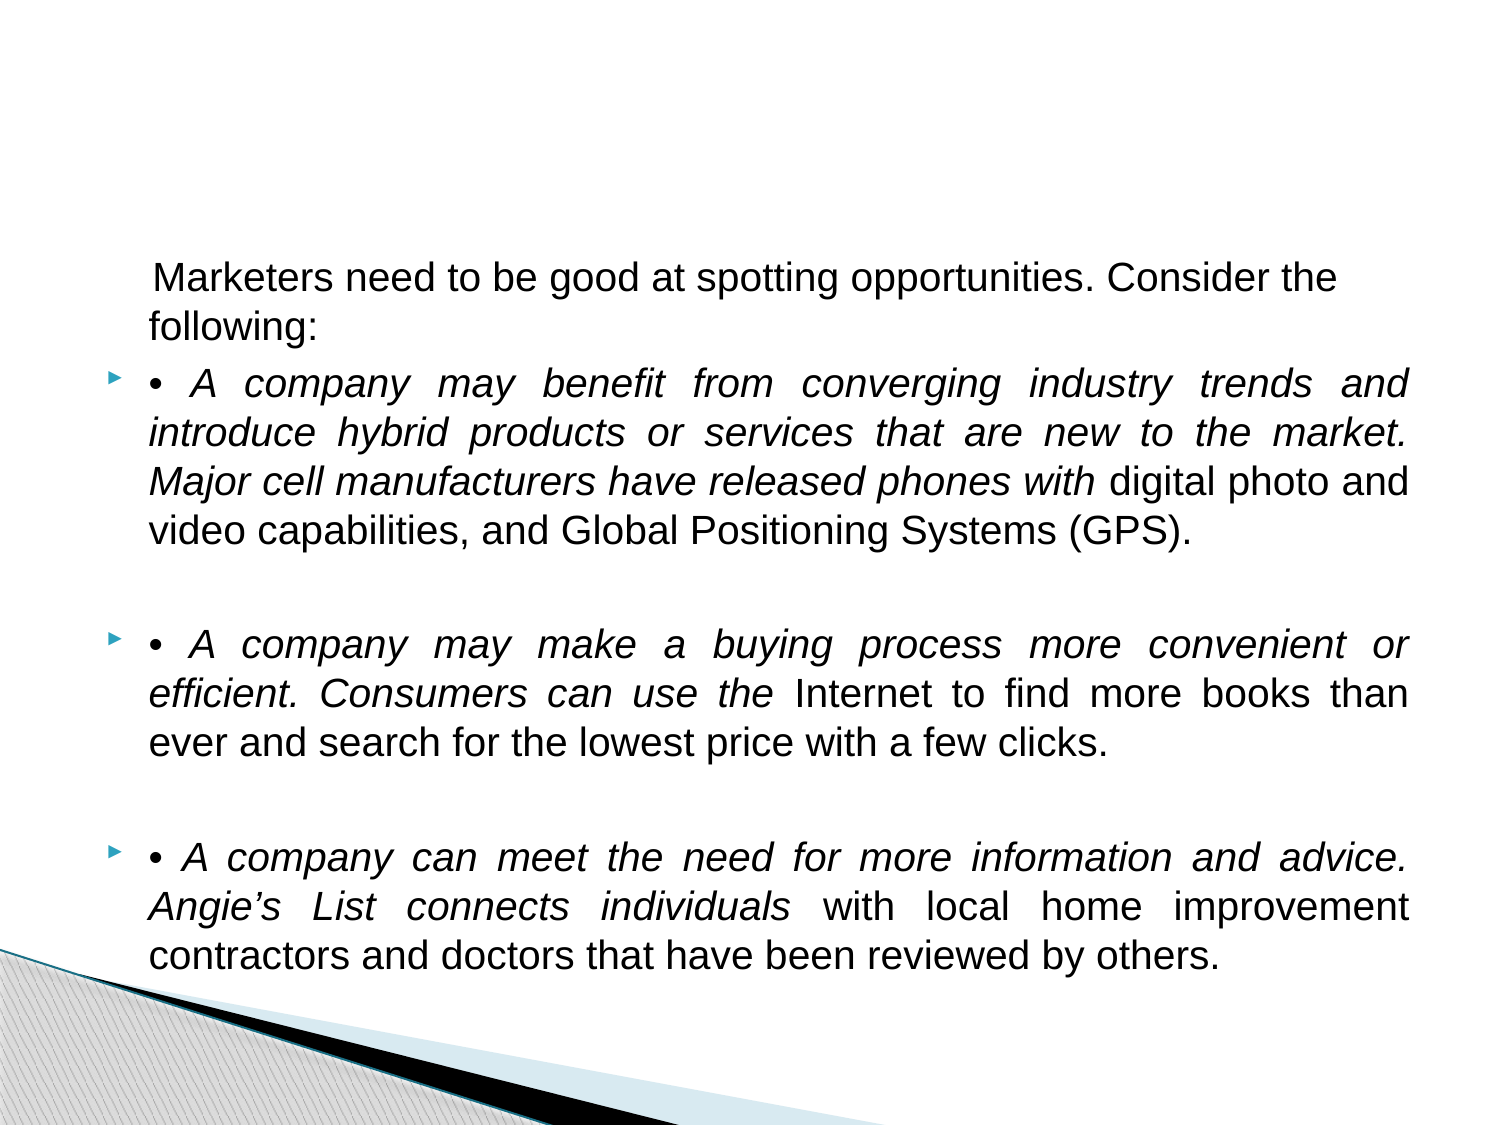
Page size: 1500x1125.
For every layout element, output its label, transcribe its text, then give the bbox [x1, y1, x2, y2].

list Marketers need to be good at spotting opportunities. Consider the following: • A company may benefit from converging industry trends and introduce hybrid products or services that are new to the market. Major cell manufacturers have released phones with digital photo and video capabilities, and Global Positioning Systems (GPS). • A company may make a buying process more convenient or efficient. Consumers can use the Internet to find more books than ever and search for the lowest price with a few clicks. • A company can meet the need for more information and advice. Angie’s List connects individuals with local home improvement contractors and doctors that have been reviewed by others. [75, 243, 1425, 986]
